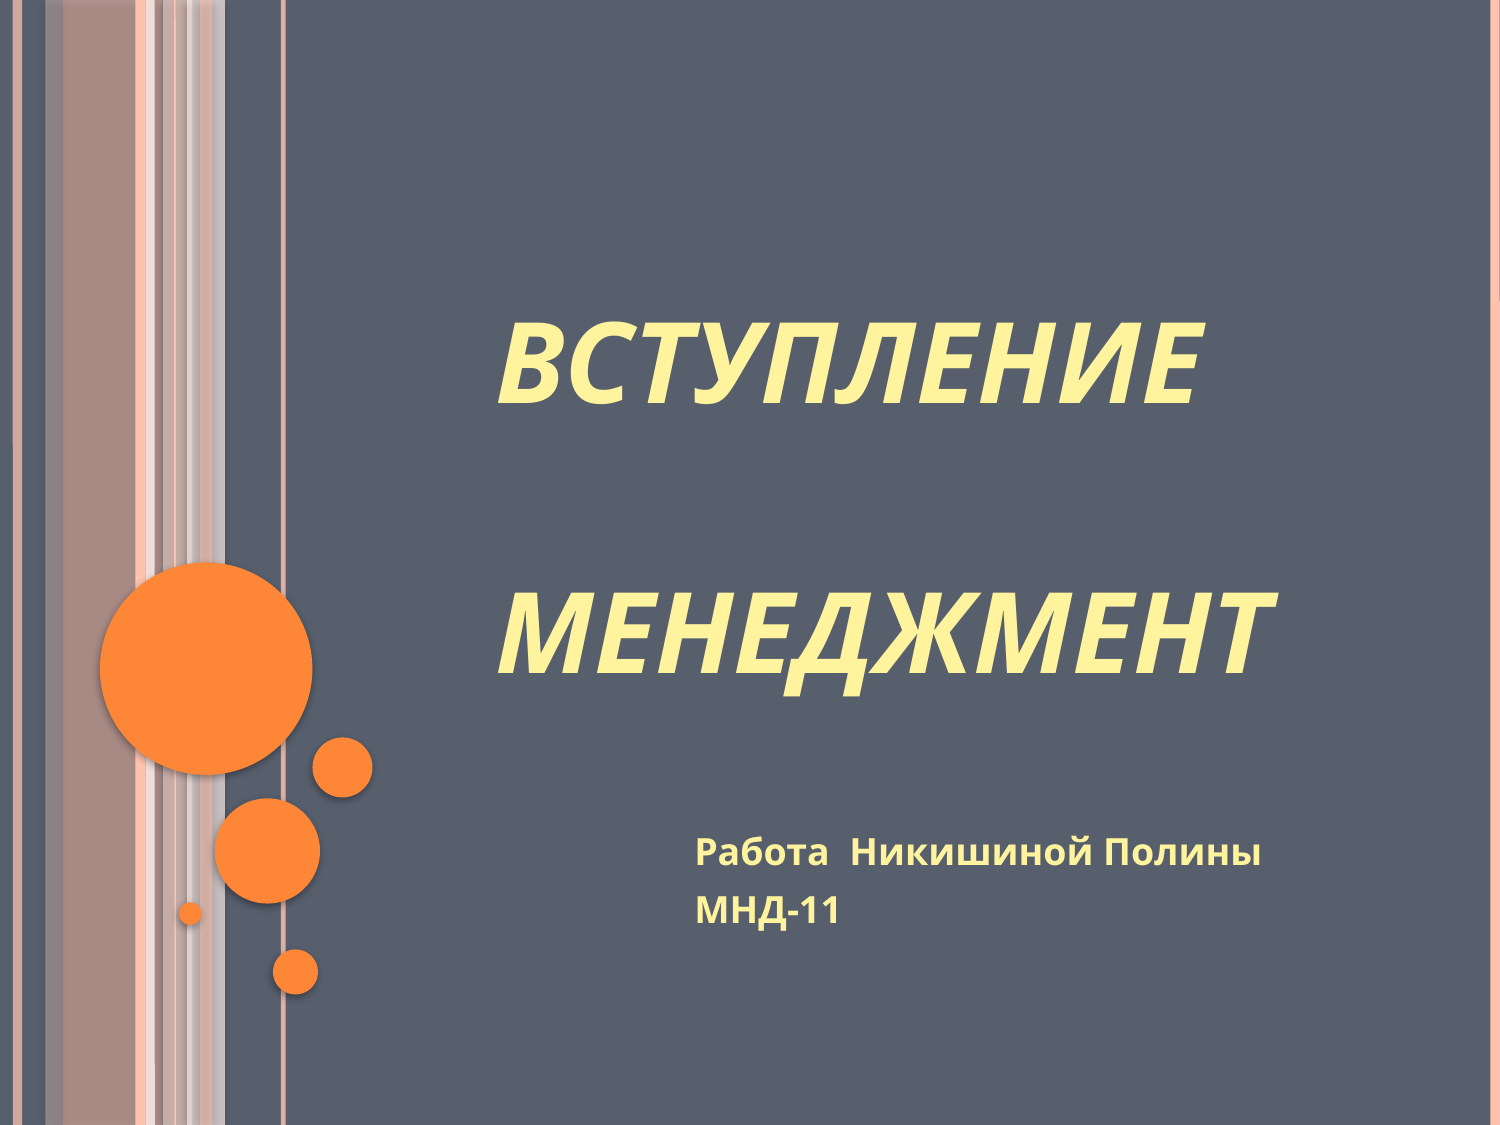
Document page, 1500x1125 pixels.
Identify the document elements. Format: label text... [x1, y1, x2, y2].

subtitle Работа Никишиной Полины МНД-11 [679, 820, 1388, 1046]
title Вступление Менеджмент [480, 164, 1376, 704]
